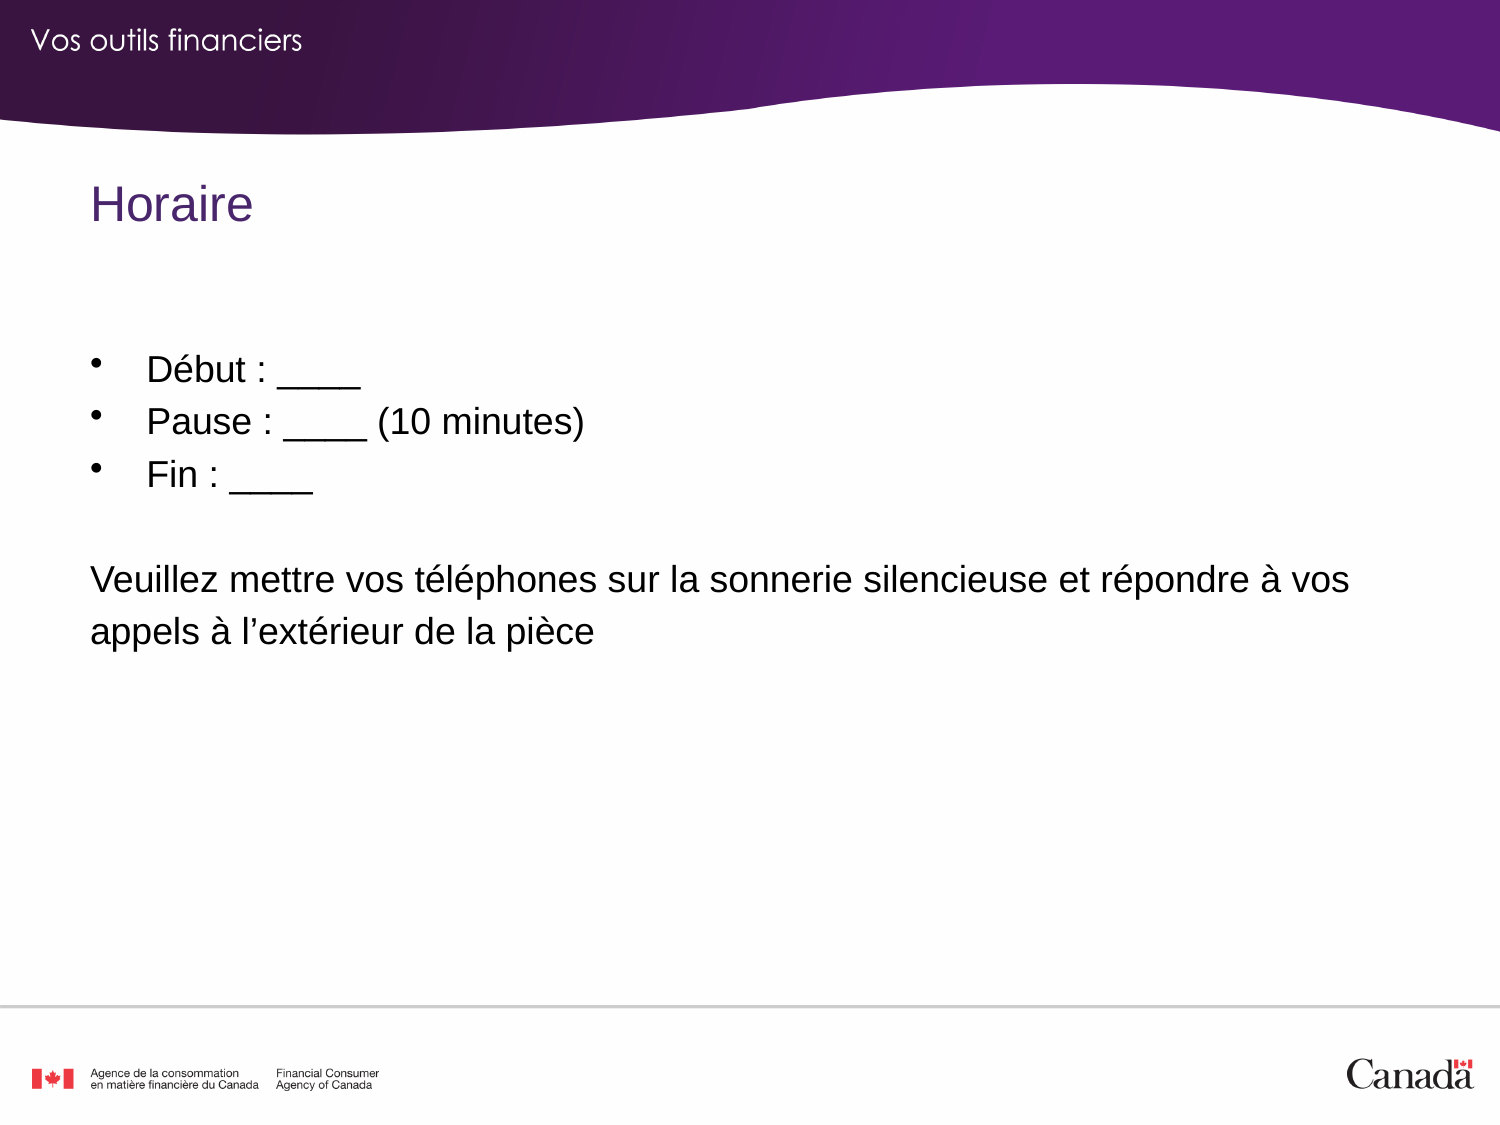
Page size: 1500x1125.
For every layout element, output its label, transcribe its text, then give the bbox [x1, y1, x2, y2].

list Début : ____ Pause : ____ (10 minutes) Fin : ____ Veuillez mettre vos téléphones sur la sonnerie silencieuse et répondre à vos appels à l’extérieur de la pièce [75, 337, 1425, 987]
title Horaire [75, 164, 1211, 306]
picture [0, 0, 1500, 1125]
